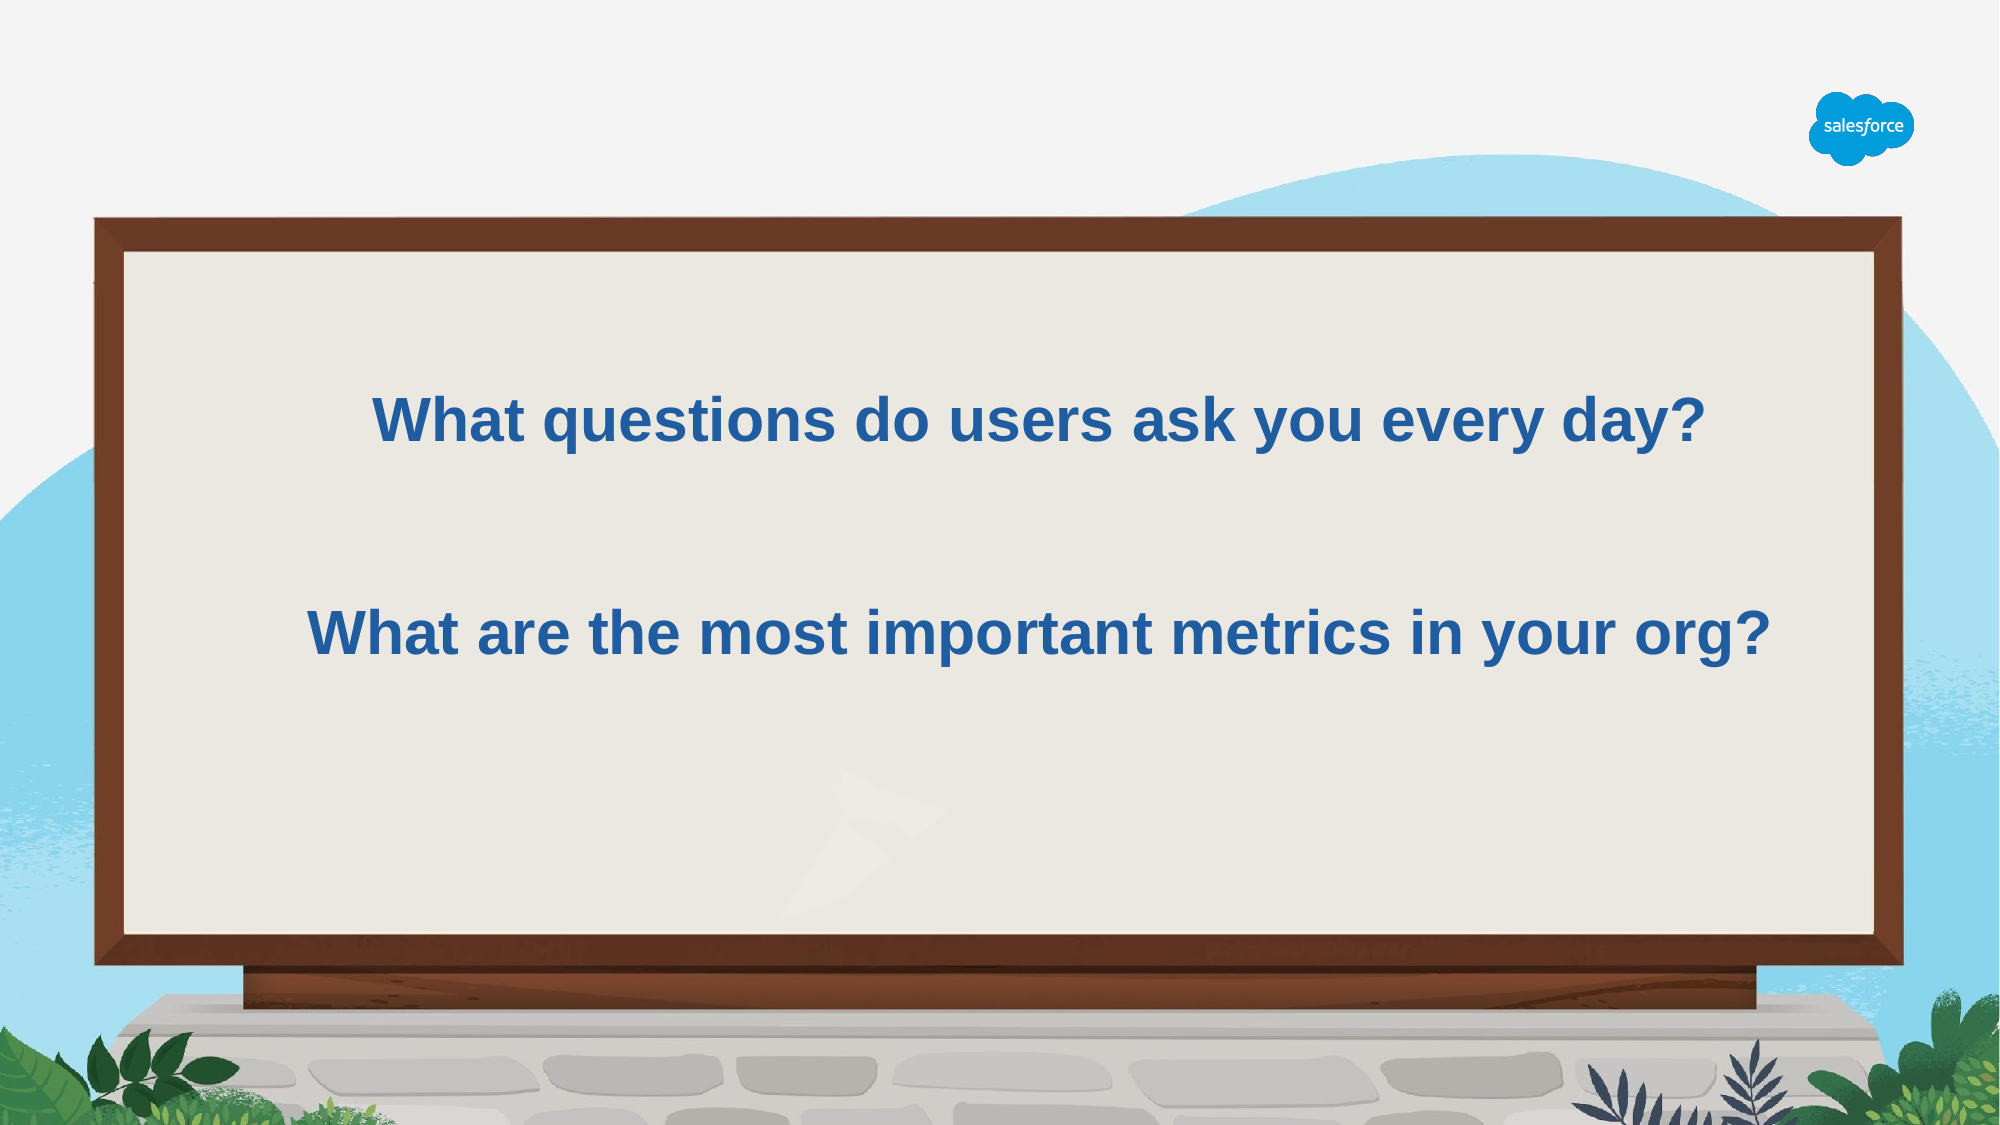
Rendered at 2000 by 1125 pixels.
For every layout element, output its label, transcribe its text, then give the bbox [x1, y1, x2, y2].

list What questions do users ask you every day? What are the most important metrics in your org? [230, 384, 1852, 964]
picture [0, 0, 2000, 1125]
